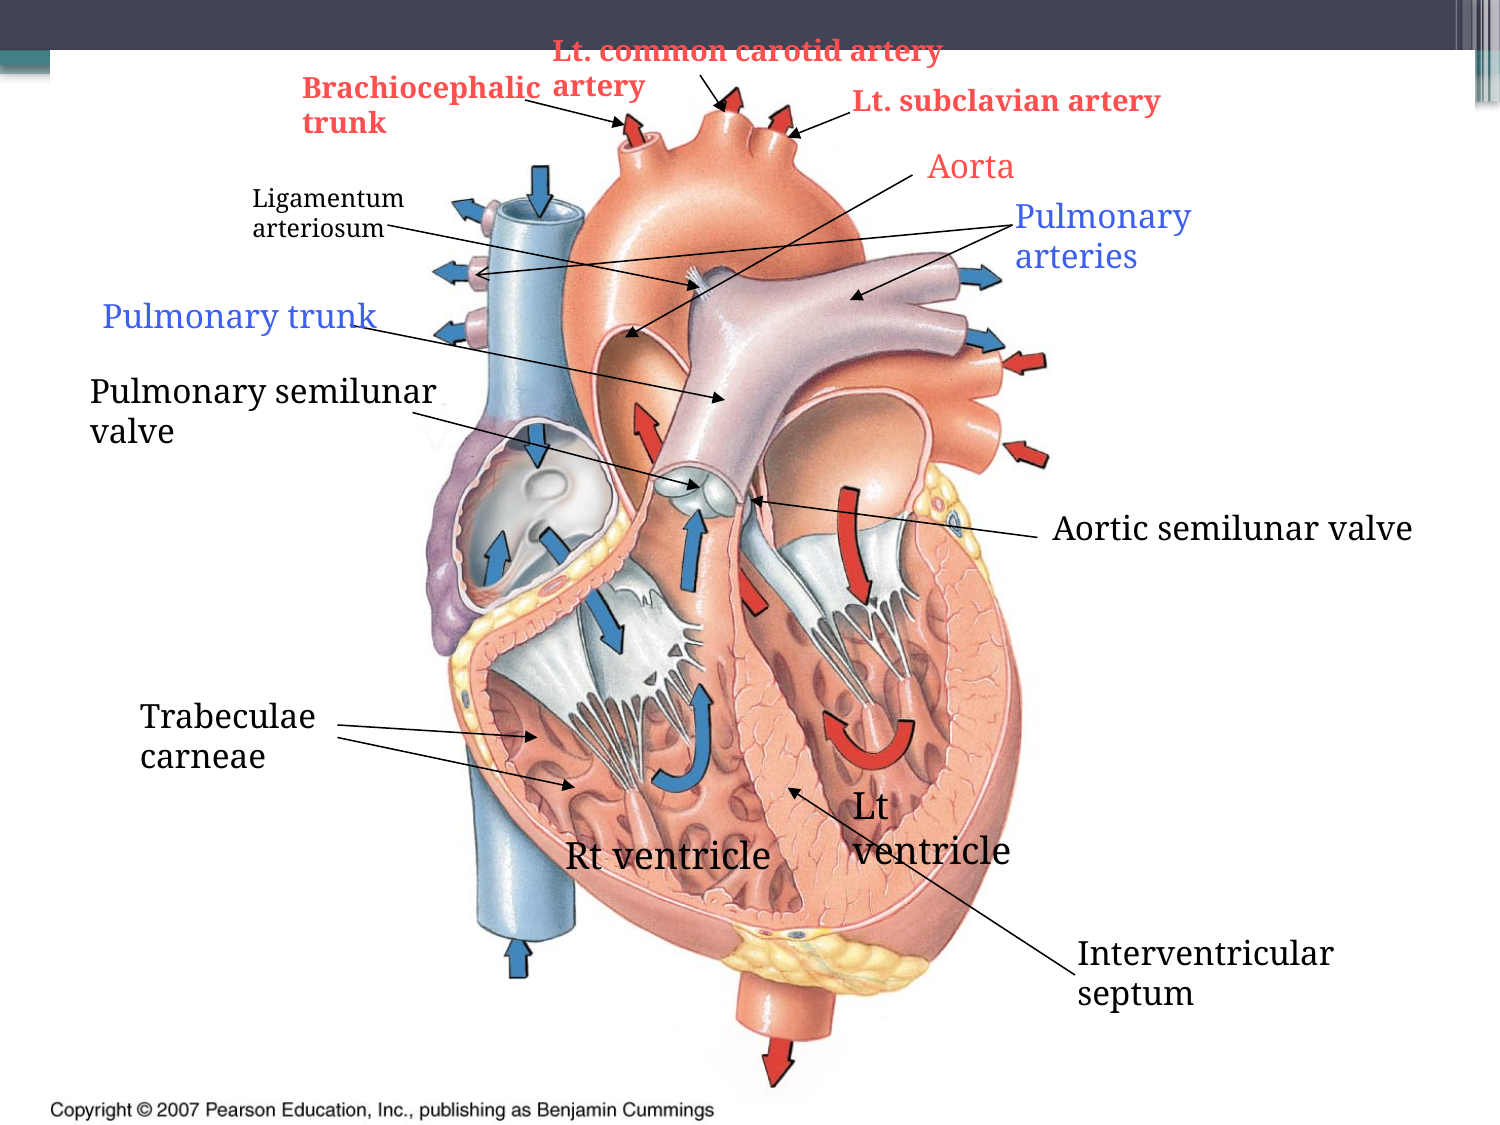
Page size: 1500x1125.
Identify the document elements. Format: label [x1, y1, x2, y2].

text_box [124, 687, 576, 788]
text_box [287, 24, 1201, 148]
text_box [549, 774, 1363, 1021]
text_box [237, 174, 701, 184]
text_box [74, 187, 1326, 488]
text_box [624, 137, 1451, 556]
picture [49, 49, 1476, 1125]
